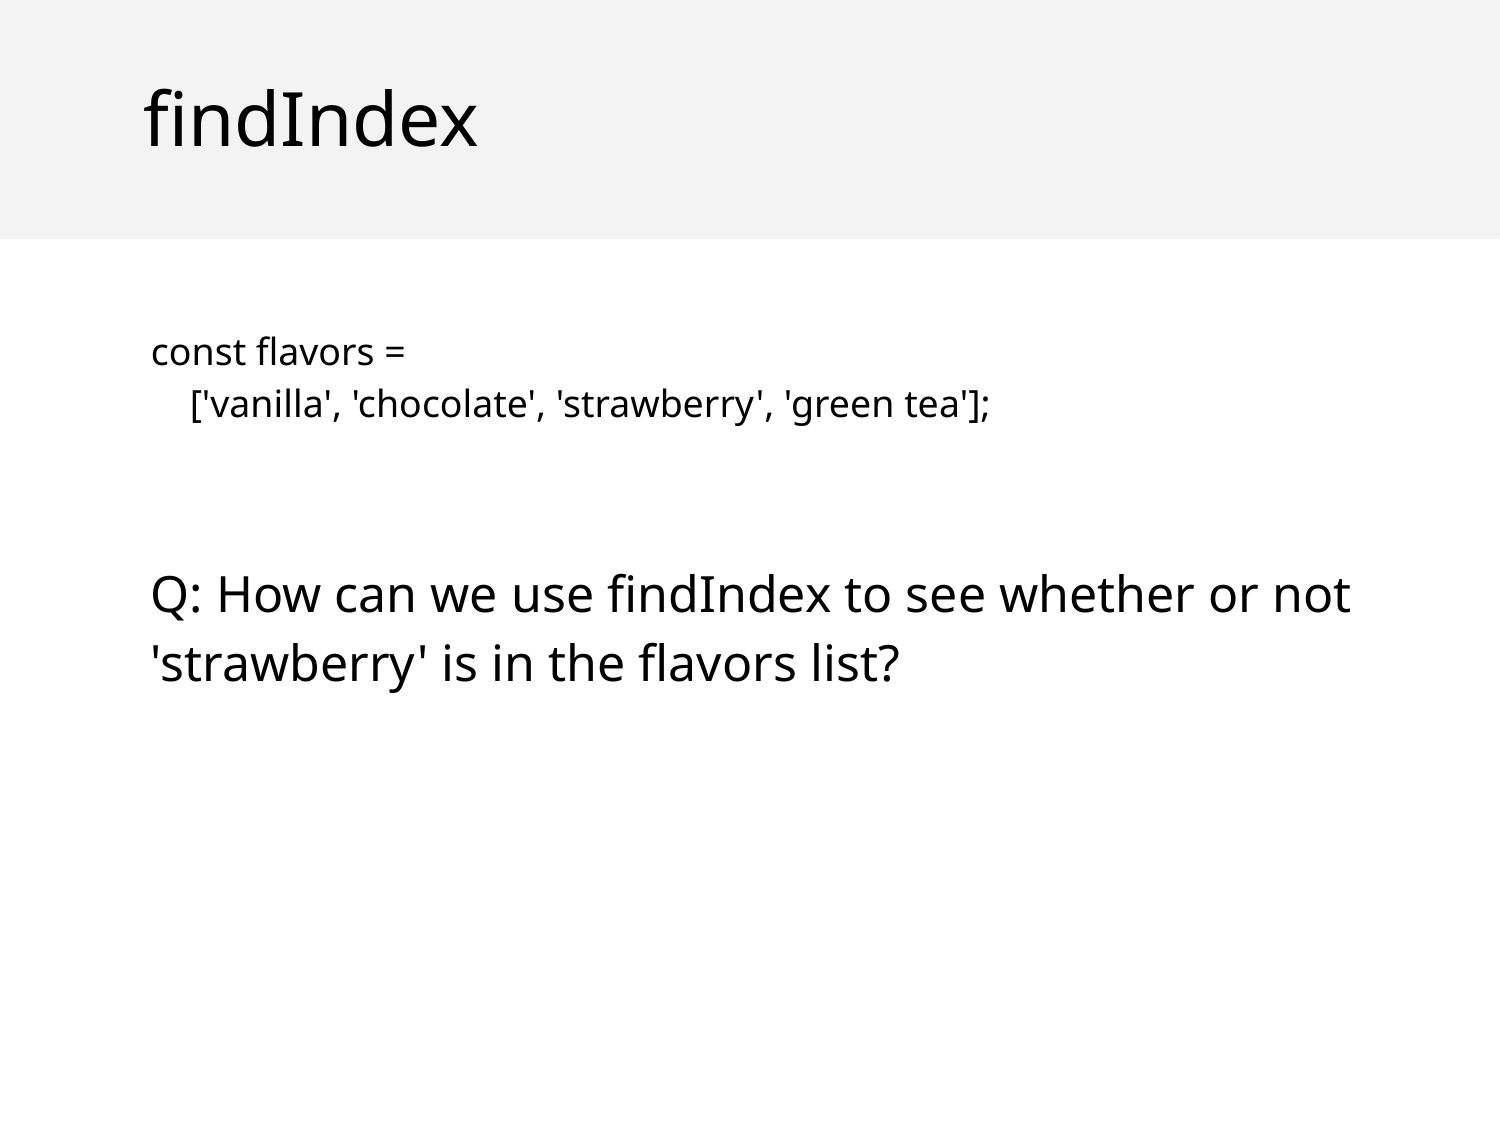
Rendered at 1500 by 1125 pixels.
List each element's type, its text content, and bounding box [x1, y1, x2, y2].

text_box const flavors = ['vanilla', 'chocolate', 'strawberry', 'green tea']; [136, 306, 1380, 448]
text_box Q: How can we use findIndex to see whether or not 'strawberry' is in the flavors list? [136, 538, 1380, 679]
text_box findIndex [128, 56, 1372, 183]
